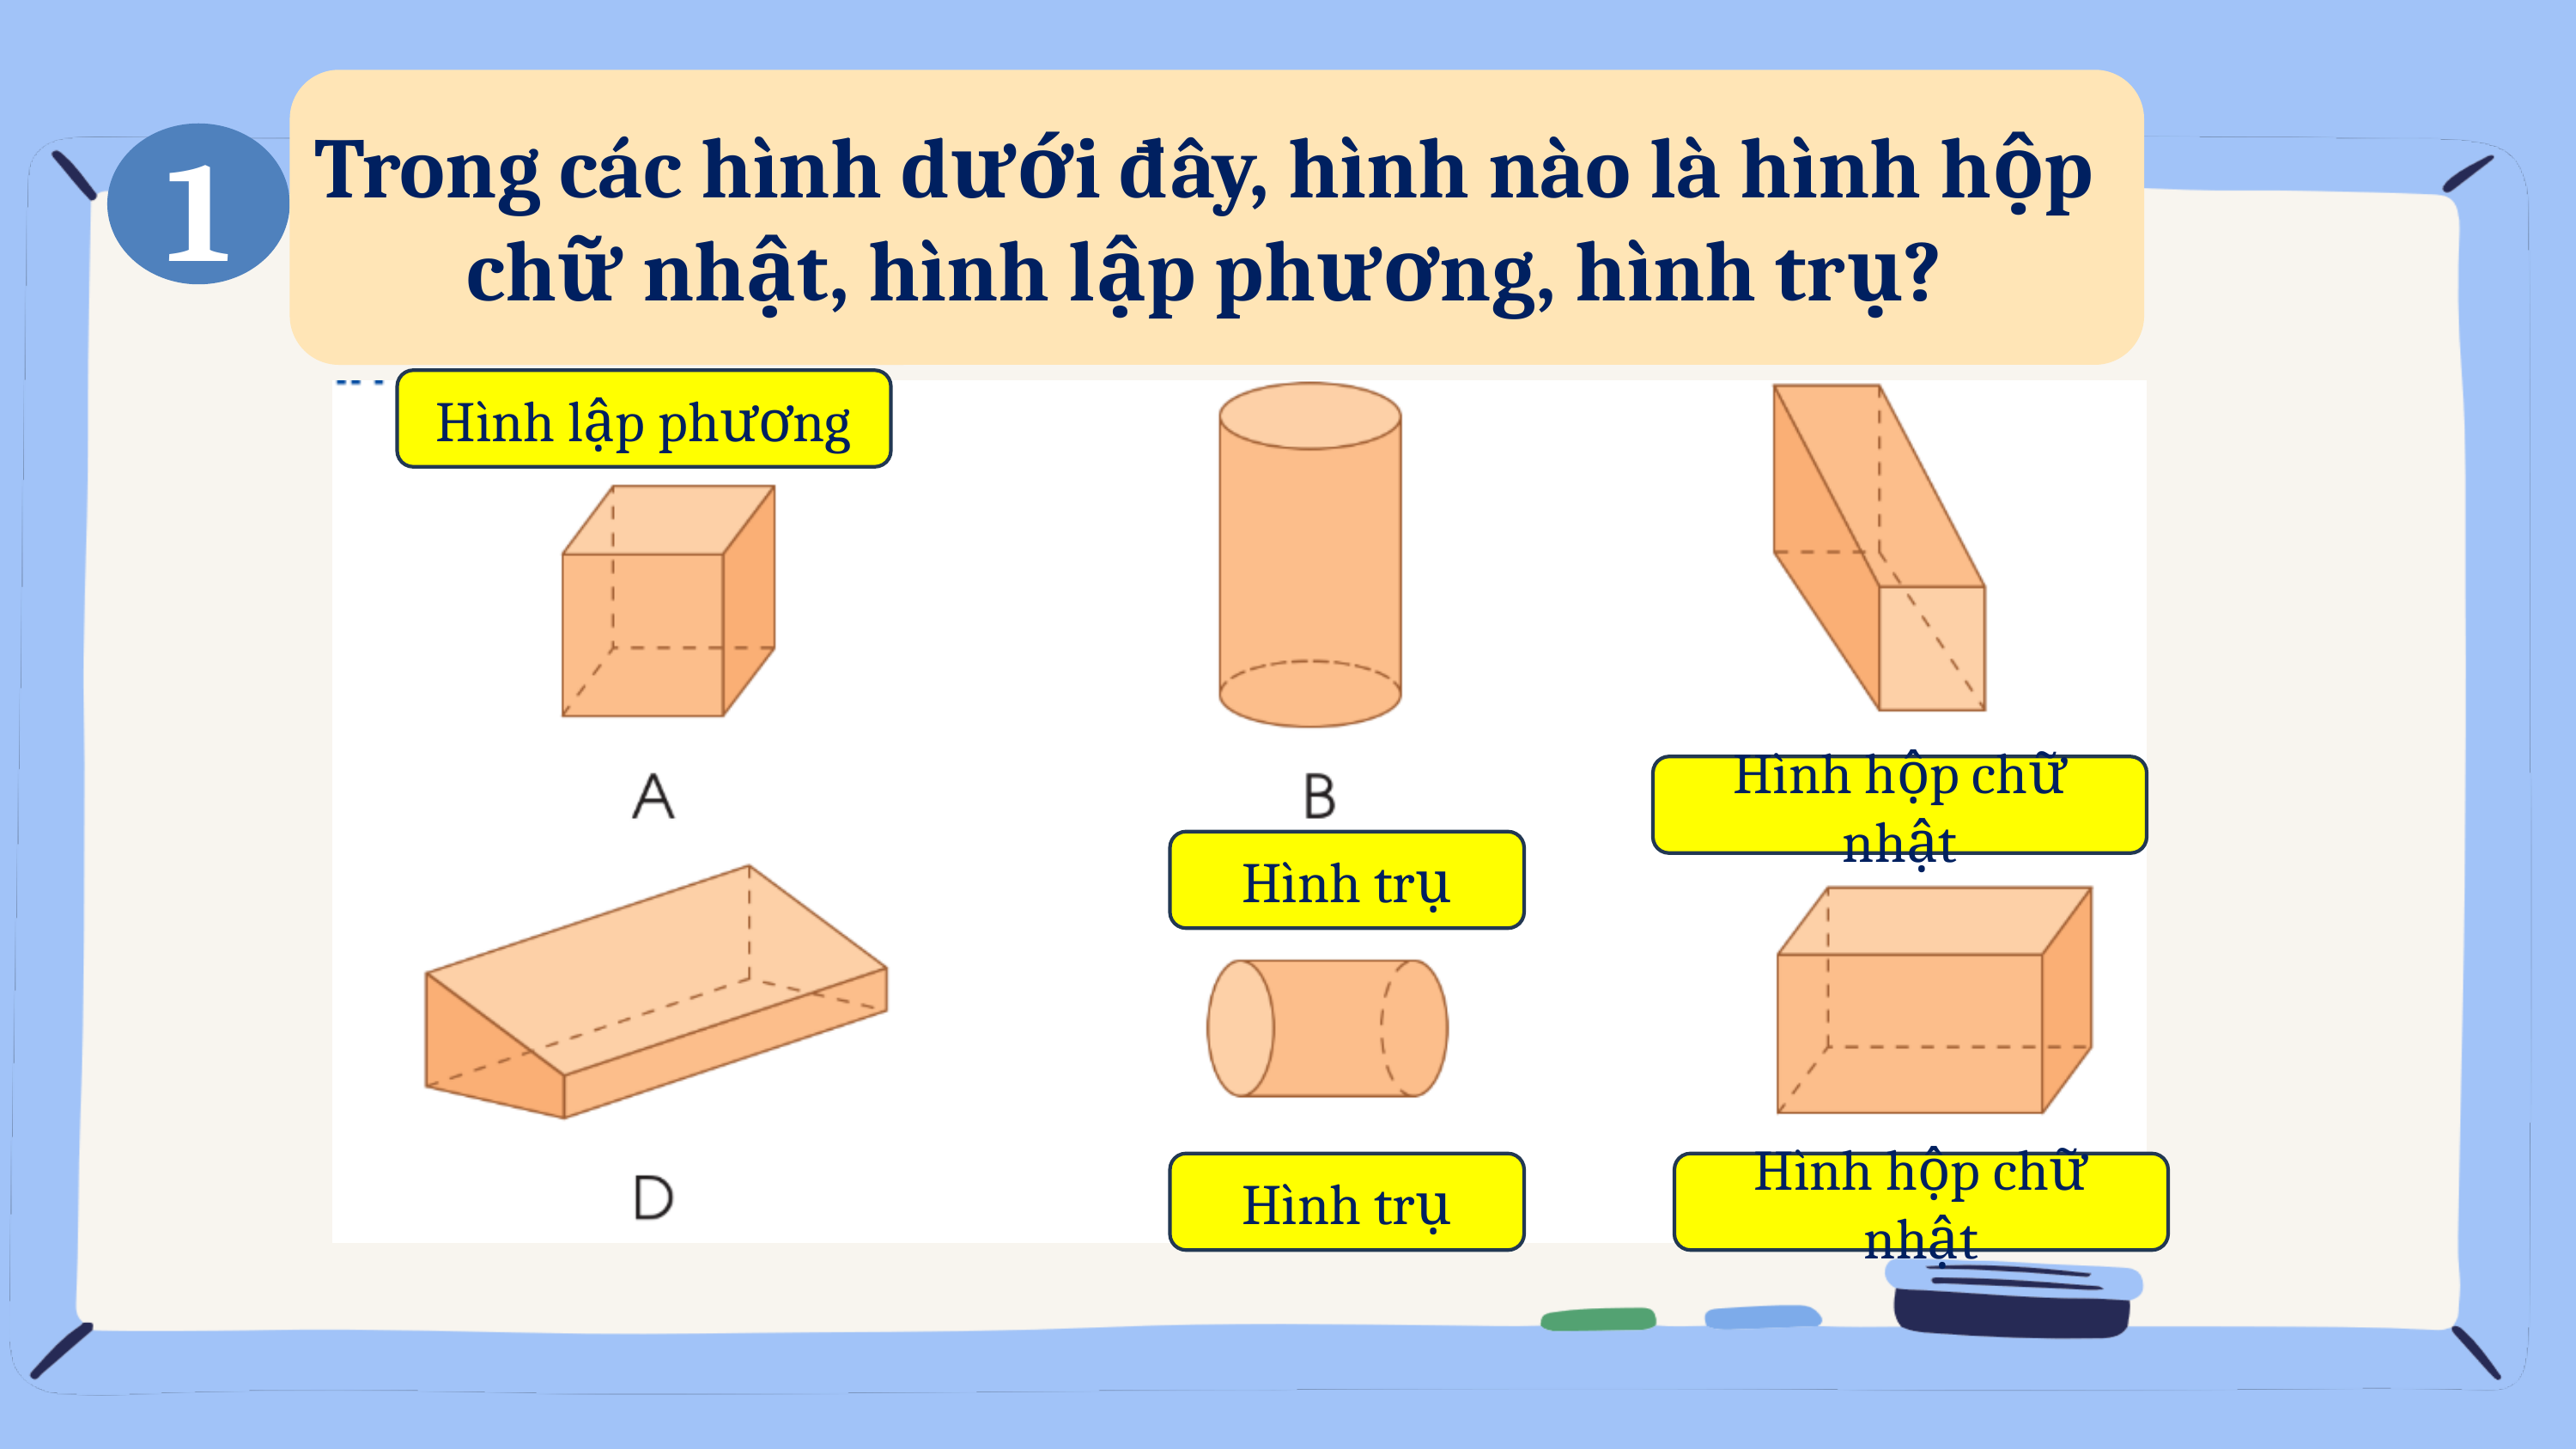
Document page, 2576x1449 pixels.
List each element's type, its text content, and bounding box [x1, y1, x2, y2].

text_box Hình hộp chữ nhật [2150, 1151, 2171, 1252]
text_box 1 [105, 121, 240, 287]
text_box Hình lập phương [397, 375, 891, 379]
picture [332, 380, 2148, 1243]
text_box [9, 135, 2534, 1397]
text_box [244, 69, 2166, 366]
